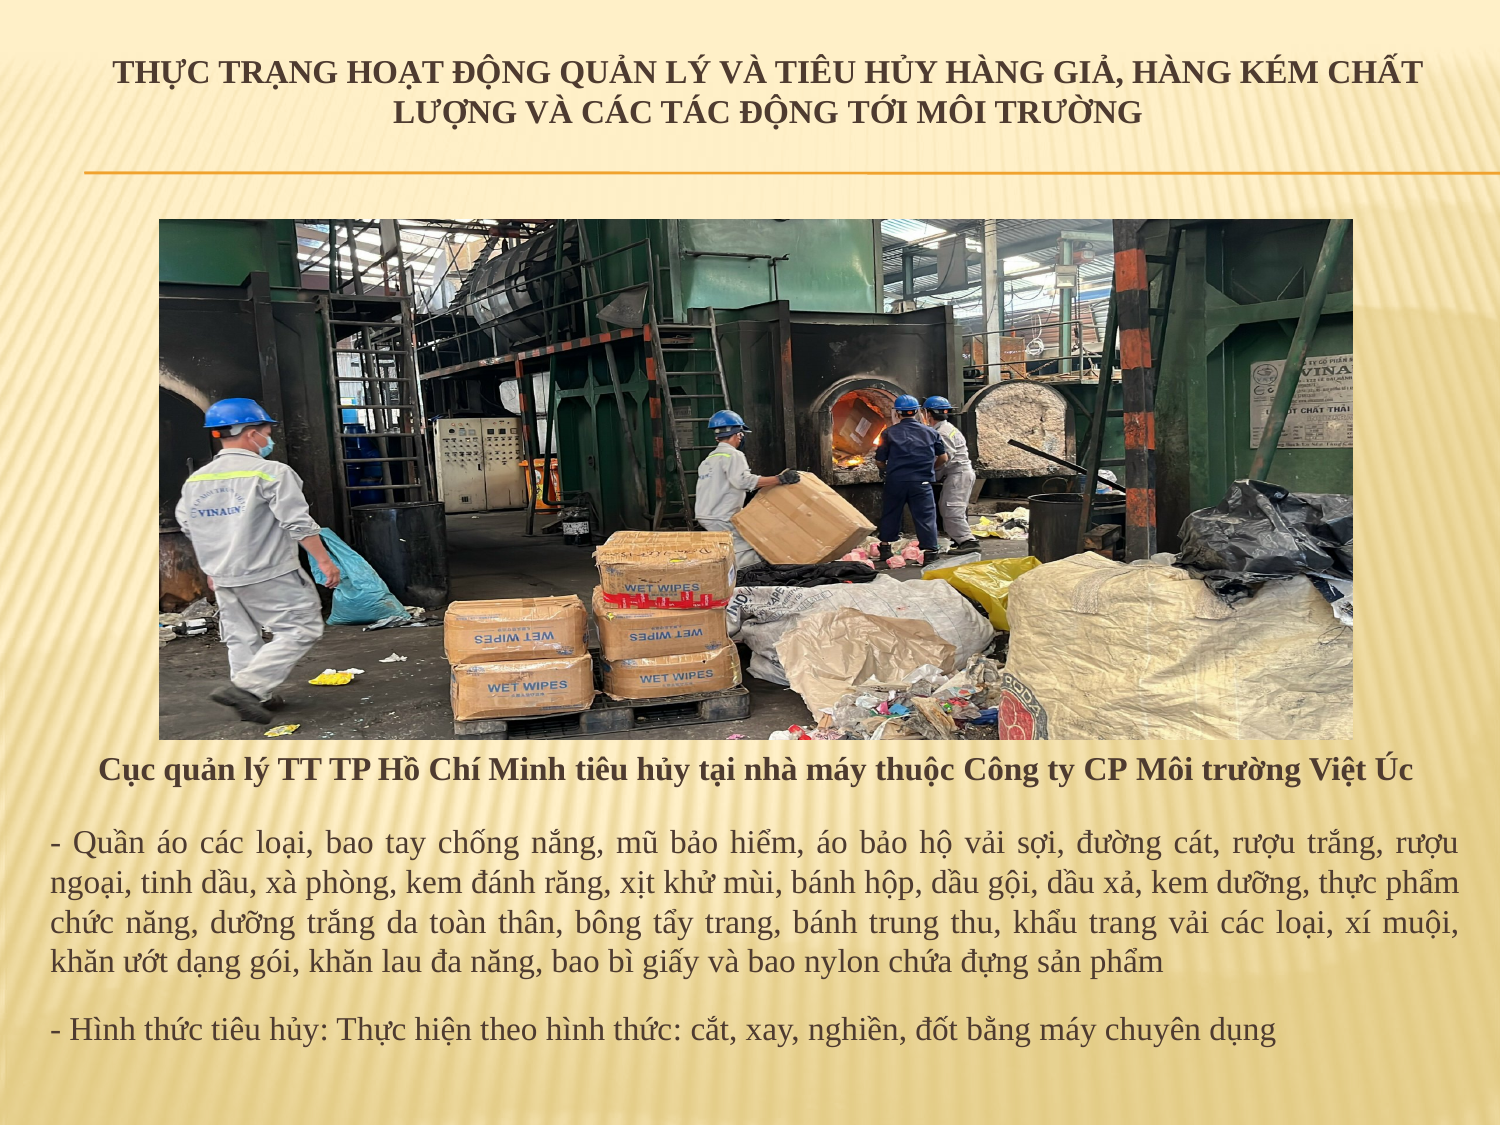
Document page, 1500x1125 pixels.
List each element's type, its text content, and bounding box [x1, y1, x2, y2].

text_box THỰC TRẠNG HOẠT ĐỘNG QUẢN LÝ VÀ TIÊU HỦY HÀNG GIẢ, HÀNG KÉM CHẤT LƯỢNG VÀ CÁC TÁC ĐỘNG TỚI MÔI TRƯỜNG [34, 42, 1500, 185]
text_box Cục quản lý TT TP Hồ Chí Minh tiêu hủy tại nhà máy thuộc Công ty CP Môi trường Việt Úc - Quần áo các loại, bao tay chống nắng, mũ bảo hiểm, áo bảo hộ vải sợi, đường cát, rượu trắng, rượu ngoại, tinh dầu, xà phòng, kem đánh răng, xịt khử mùi, bánh hộp, dầu gội, dầu xả, kem dưỡng, thực phẩm chức năng, dưỡng trắng da toàn thân, bông tẩy trang, bánh trung thu, khẩu trang vải các loại, xí muội, khăn ướt dạng gói, khăn lau đa năng, bao bì giấy và bao nylon chứa đựng sản phẩm - Hình thức tiêu hủy: Thực hiện theo hình thức: cắt, xay, nghiền, đốt bằng máy chuyên dụng [35, 739, 1477, 1071]
picture [159, 219, 1353, 740]
